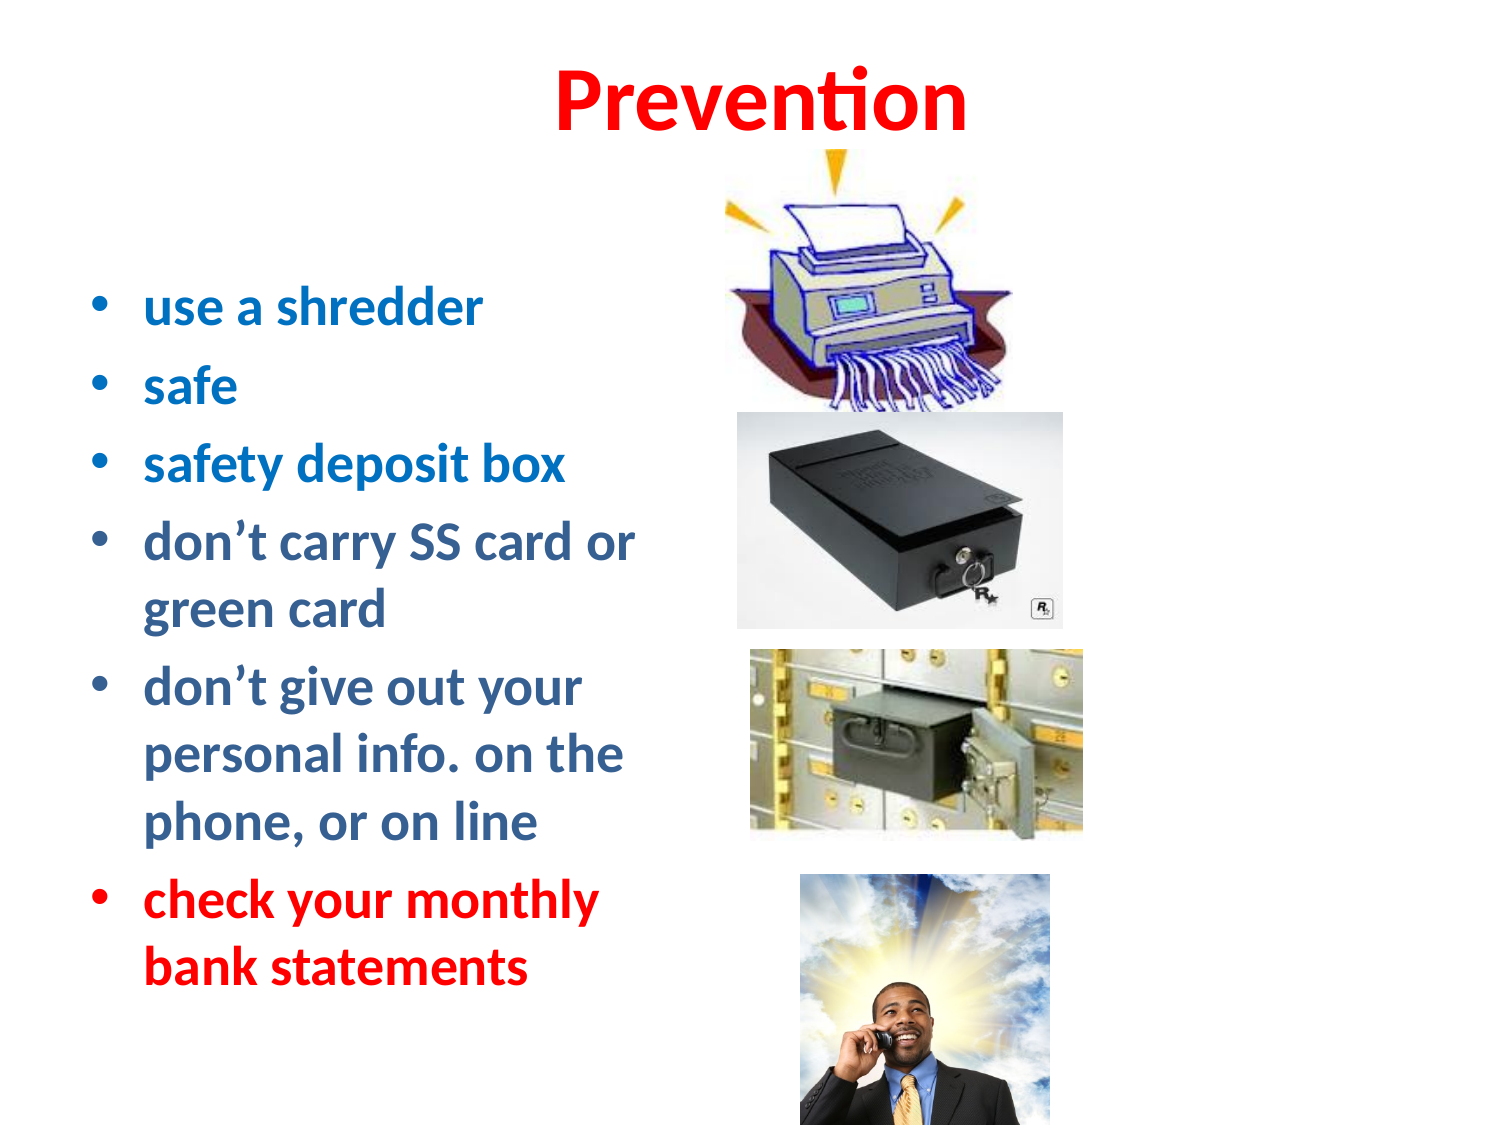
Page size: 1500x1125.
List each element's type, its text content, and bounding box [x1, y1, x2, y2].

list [724, 149, 1013, 426]
picture [749, 649, 1083, 841]
title Prevention [87, 0, 1438, 188]
list use a shredder safe safety deposit box don’t carry SS card or green card don’t give out your personal info. on the phone, or on line check your monthly bank statements [75, 262, 738, 1005]
picture [737, 412, 1063, 629]
picture [799, 874, 1051, 1125]
